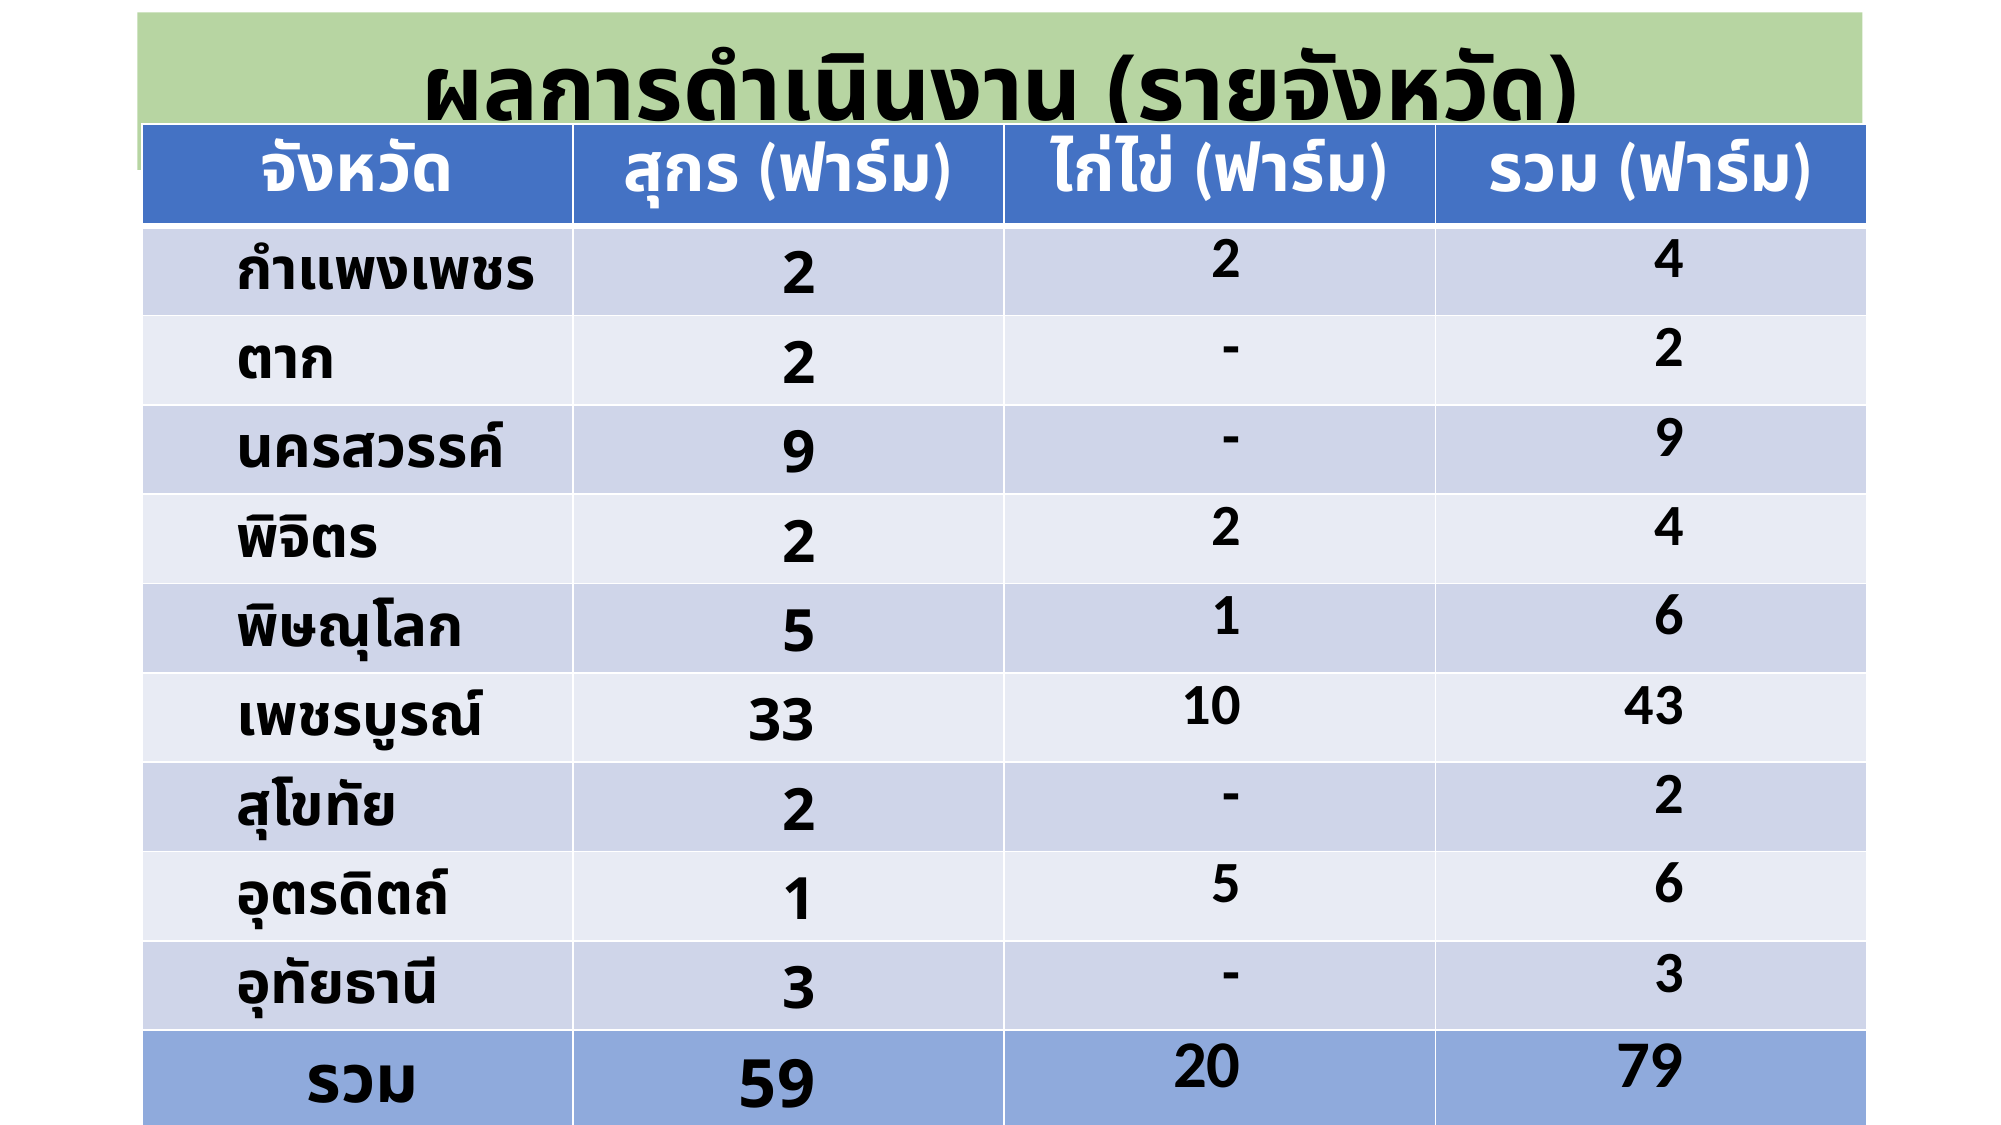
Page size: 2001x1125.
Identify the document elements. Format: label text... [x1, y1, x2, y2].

table_cell 20 [1005, 1031, 1435, 1125]
table_header จังหวัด [143, 125, 572, 223]
table_cell นครสวรรค์ [143, 406, 572, 493]
table_cell ตาก [143, 316, 572, 404]
table_header ไก่ไข่ (ฟาร์ม) [1005, 125, 1435, 223]
table_cell 9 [574, 406, 1003, 493]
table_cell เพชรบูรณ์ [143, 674, 572, 761]
table_cell พิษณุโลก [143, 584, 572, 672]
table_cell 3 [1436, 942, 1866, 1029]
table_header สุกร (ฟาร์ม) [574, 125, 1003, 223]
table_cell 59 [574, 1031, 1003, 1125]
table_cell 2 [1436, 763, 1866, 851]
table_cell 6 [1436, 584, 1866, 672]
table_cell 10 [1005, 674, 1435, 761]
table_cell พิจิตร [143, 495, 572, 583]
table_cell 2 [1005, 229, 1435, 315]
table_cell 4 [1436, 229, 1866, 315]
table_cell 1 [574, 852, 1003, 940]
table_cell อุตรดิตถ์ [143, 852, 572, 940]
table_cell 2 [1436, 316, 1866, 404]
table_cell - [1005, 316, 1435, 404]
table_cell 4 [1436, 495, 1866, 583]
table_cell 43 [1436, 674, 1866, 761]
table_cell - [1005, 763, 1435, 851]
table_cell 1 [1005, 584, 1435, 672]
table_cell กำแพงเพชร [143, 229, 572, 315]
title ผลการดำเนินงาน (รายจังหวัด) [137, 12, 1863, 170]
table_cell รวม [143, 1031, 572, 1125]
table_cell 9 [1436, 406, 1866, 493]
table_cell 5 [1005, 852, 1435, 940]
table_cell 79 [1436, 1031, 1866, 1125]
table_cell 33 [574, 674, 1003, 761]
table_cell สุโขทัย [143, 763, 572, 851]
table_cell อุทัยธานี [143, 942, 572, 1029]
table_cell 2 [574, 316, 1003, 404]
table_cell 2 [574, 495, 1003, 583]
table_cell - [1005, 942, 1435, 1029]
table_cell - [1005, 406, 1435, 493]
table_header รวม (ฟาร์ม) [1436, 125, 1866, 223]
table_cell 2 [574, 229, 1003, 315]
table_cell 2 [574, 763, 1003, 851]
table_cell 5 [574, 584, 1003, 672]
table_cell 3 [574, 942, 1003, 1029]
table_cell 2 [1005, 495, 1435, 583]
table_cell 6 [1436, 852, 1866, 940]
